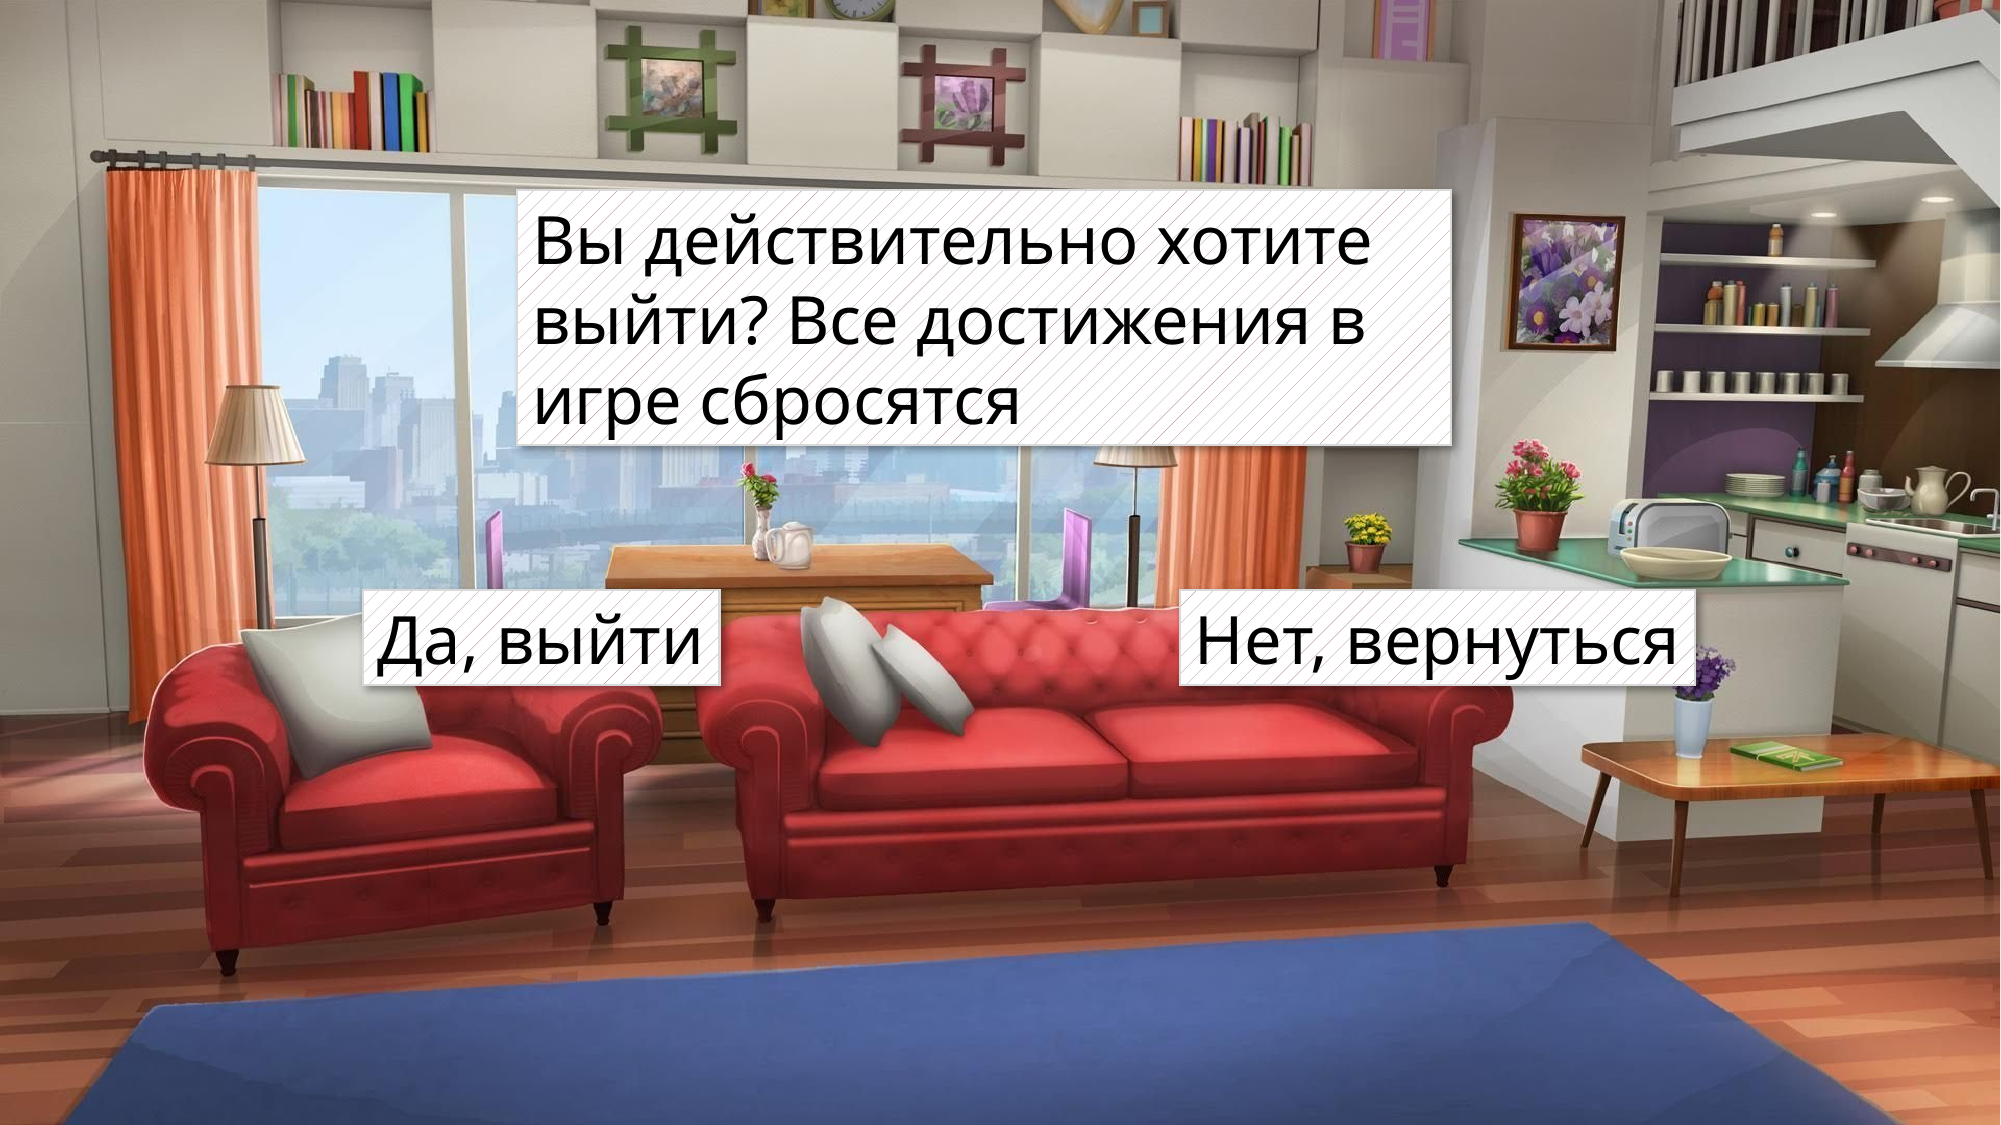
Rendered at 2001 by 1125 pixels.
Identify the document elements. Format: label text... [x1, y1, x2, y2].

picture [0, 0, 2001, 1125]
text_box Нет, вернуться [1179, 589, 1696, 686]
text_box Вы действительно хотите выйти? Все достижения в игре сбросятся [516, 189, 1452, 446]
text_box Да, выйти [362, 589, 721, 686]
